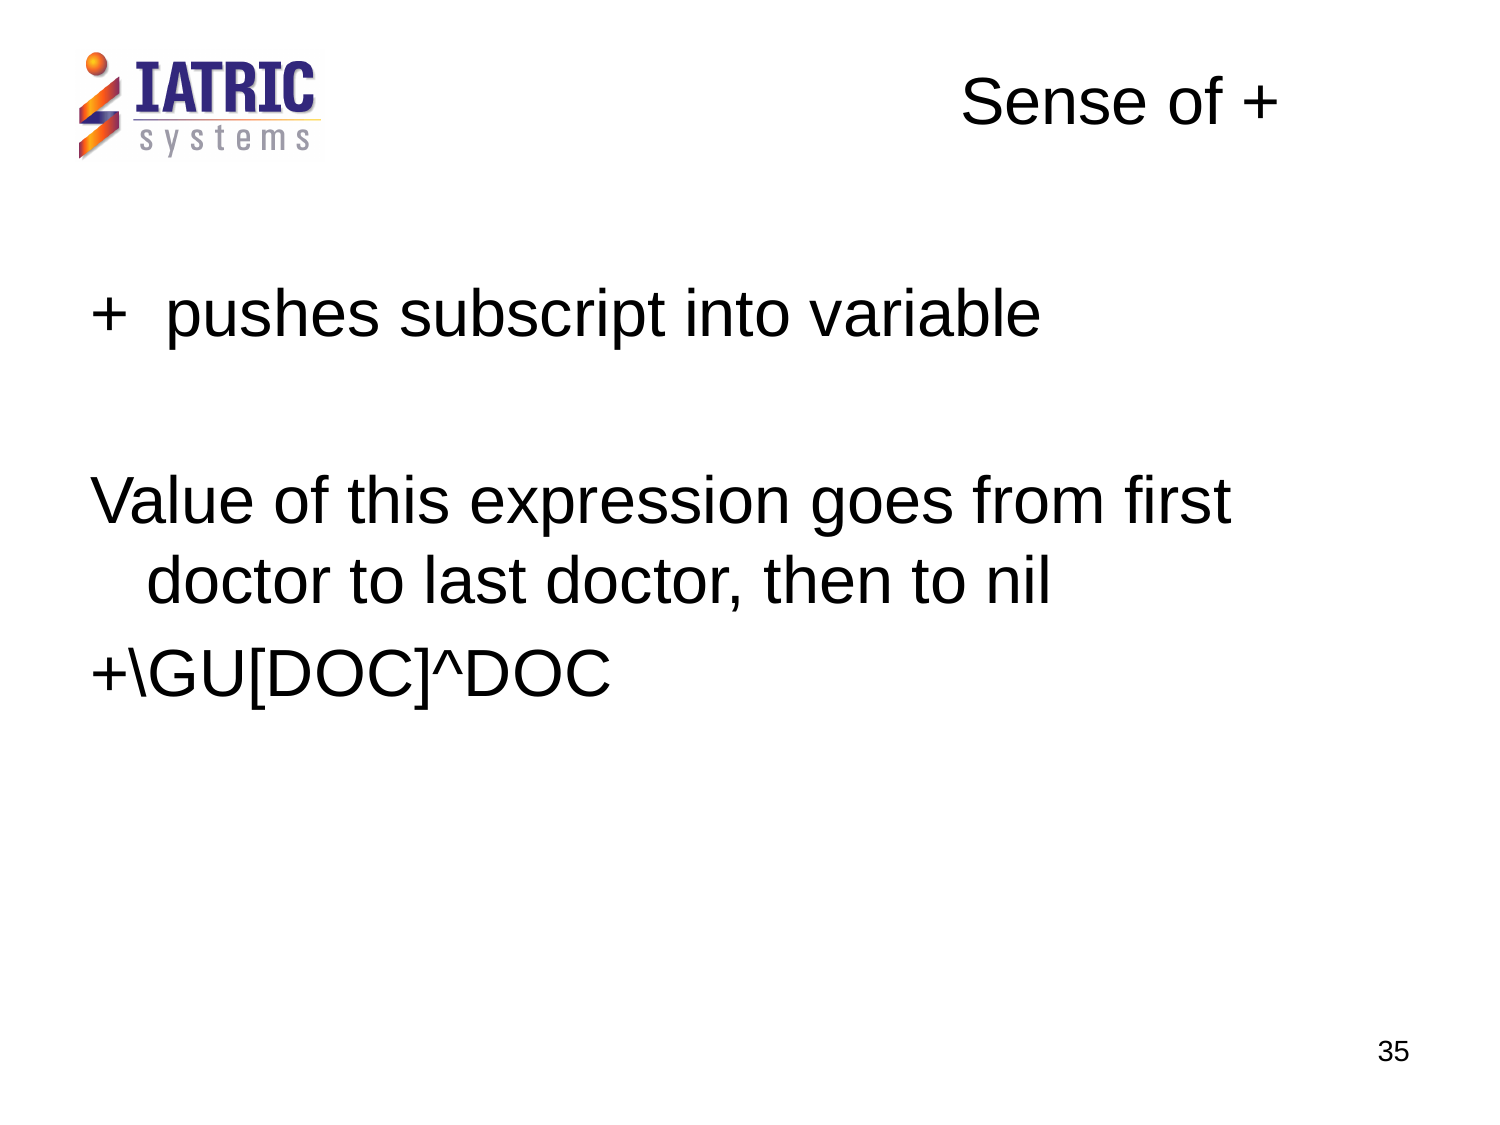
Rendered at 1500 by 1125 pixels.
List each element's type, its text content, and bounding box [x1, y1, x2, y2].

slide_number 35 [1074, 1024, 1426, 1103]
list + pushes subscript into variable Value of this expression goes from first doctor to last doctor, then to nil +\GU[DOC]^DOC [75, 262, 1425, 1005]
title Sense of + [75, 45, 1425, 150]
picture [75, 150, 325, 162]
